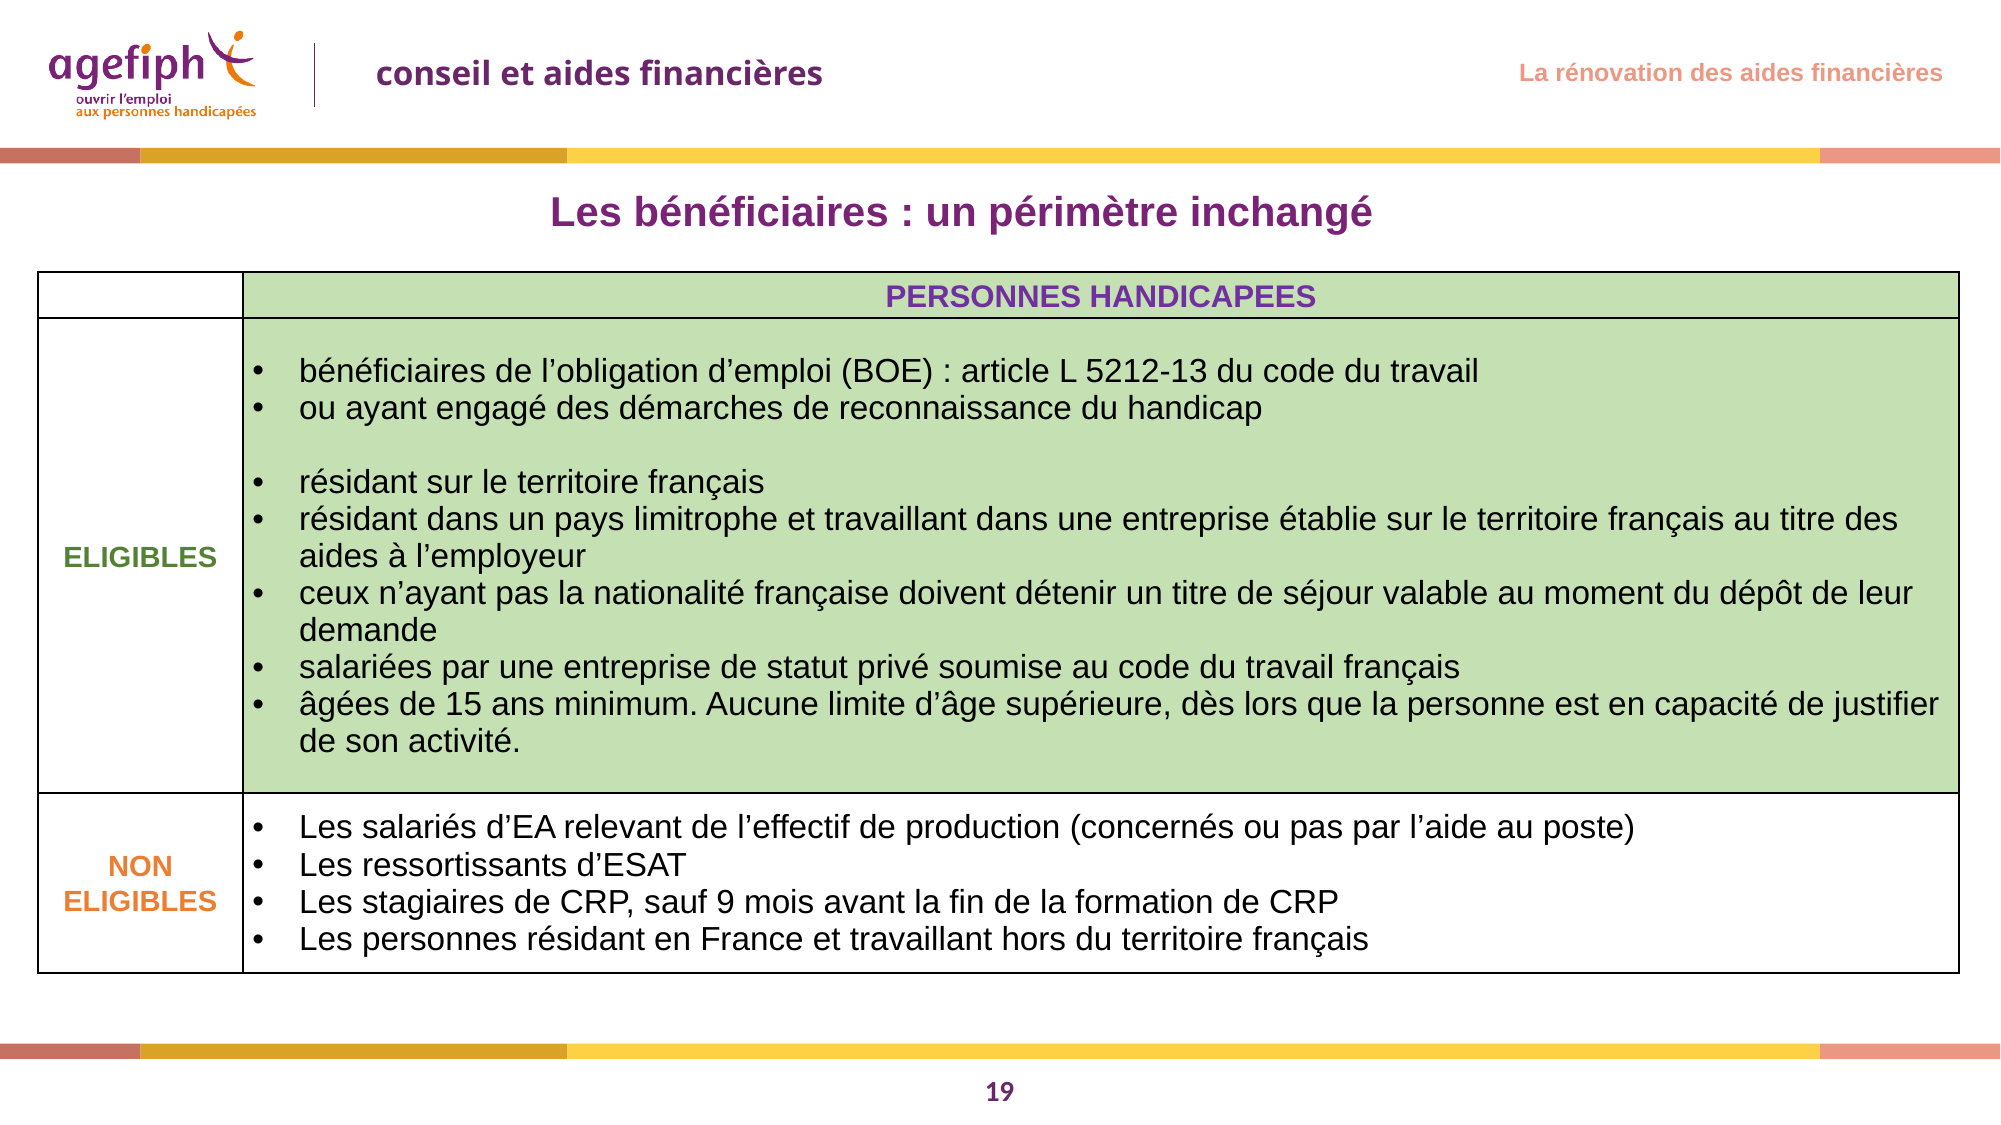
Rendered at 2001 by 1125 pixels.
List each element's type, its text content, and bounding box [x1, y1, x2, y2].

table_header [39, 273, 242, 317]
list La rénovation des aides financières [1107, 52, 1960, 96]
table_cell NON ELIGIBLES [39, 794, 242, 972]
picture [12, 13, 289, 139]
text_box Les bénéficiaires : un périmètre inchangé [535, 183, 1778, 252]
table_cell bénéficiaires de l’obligation d’emploi (BOE) : article L 5212-13 du code du travail ou ayant engagé des démarches de reconnaissance du handicap résidant sur le territoire français résidant dans un pays limitrophe et travaillant dans une entreprise établie sur le territoire français au titre des aides à l’employeur ceux n’ayant pas la nationalité française doivent détenir un titre de séjour valable au moment du dépôt de leur demande salariées par une entreprise de statut privé soumise au code du travail français âgées de 15 ans minimum. Aucune limite d’âge supérieure, dès lors que la personne est en capacité de justifier de son activité. [244, 319, 1958, 792]
table_cell ELIGIBLES [39, 319, 242, 792]
table_cell Les salariés d’EA relevant de l’effectif de production (concernés ou pas par l’aide au poste) Les ressortissants d’ESAT Les stagiaires de CRP, sauf 9 mois avant la fin de la formation de CRP Les personnes résidant en France et travaillant hors du territoire français [244, 794, 1958, 972]
table_header PERSONNES HANDICAPEES [244, 273, 1958, 317]
